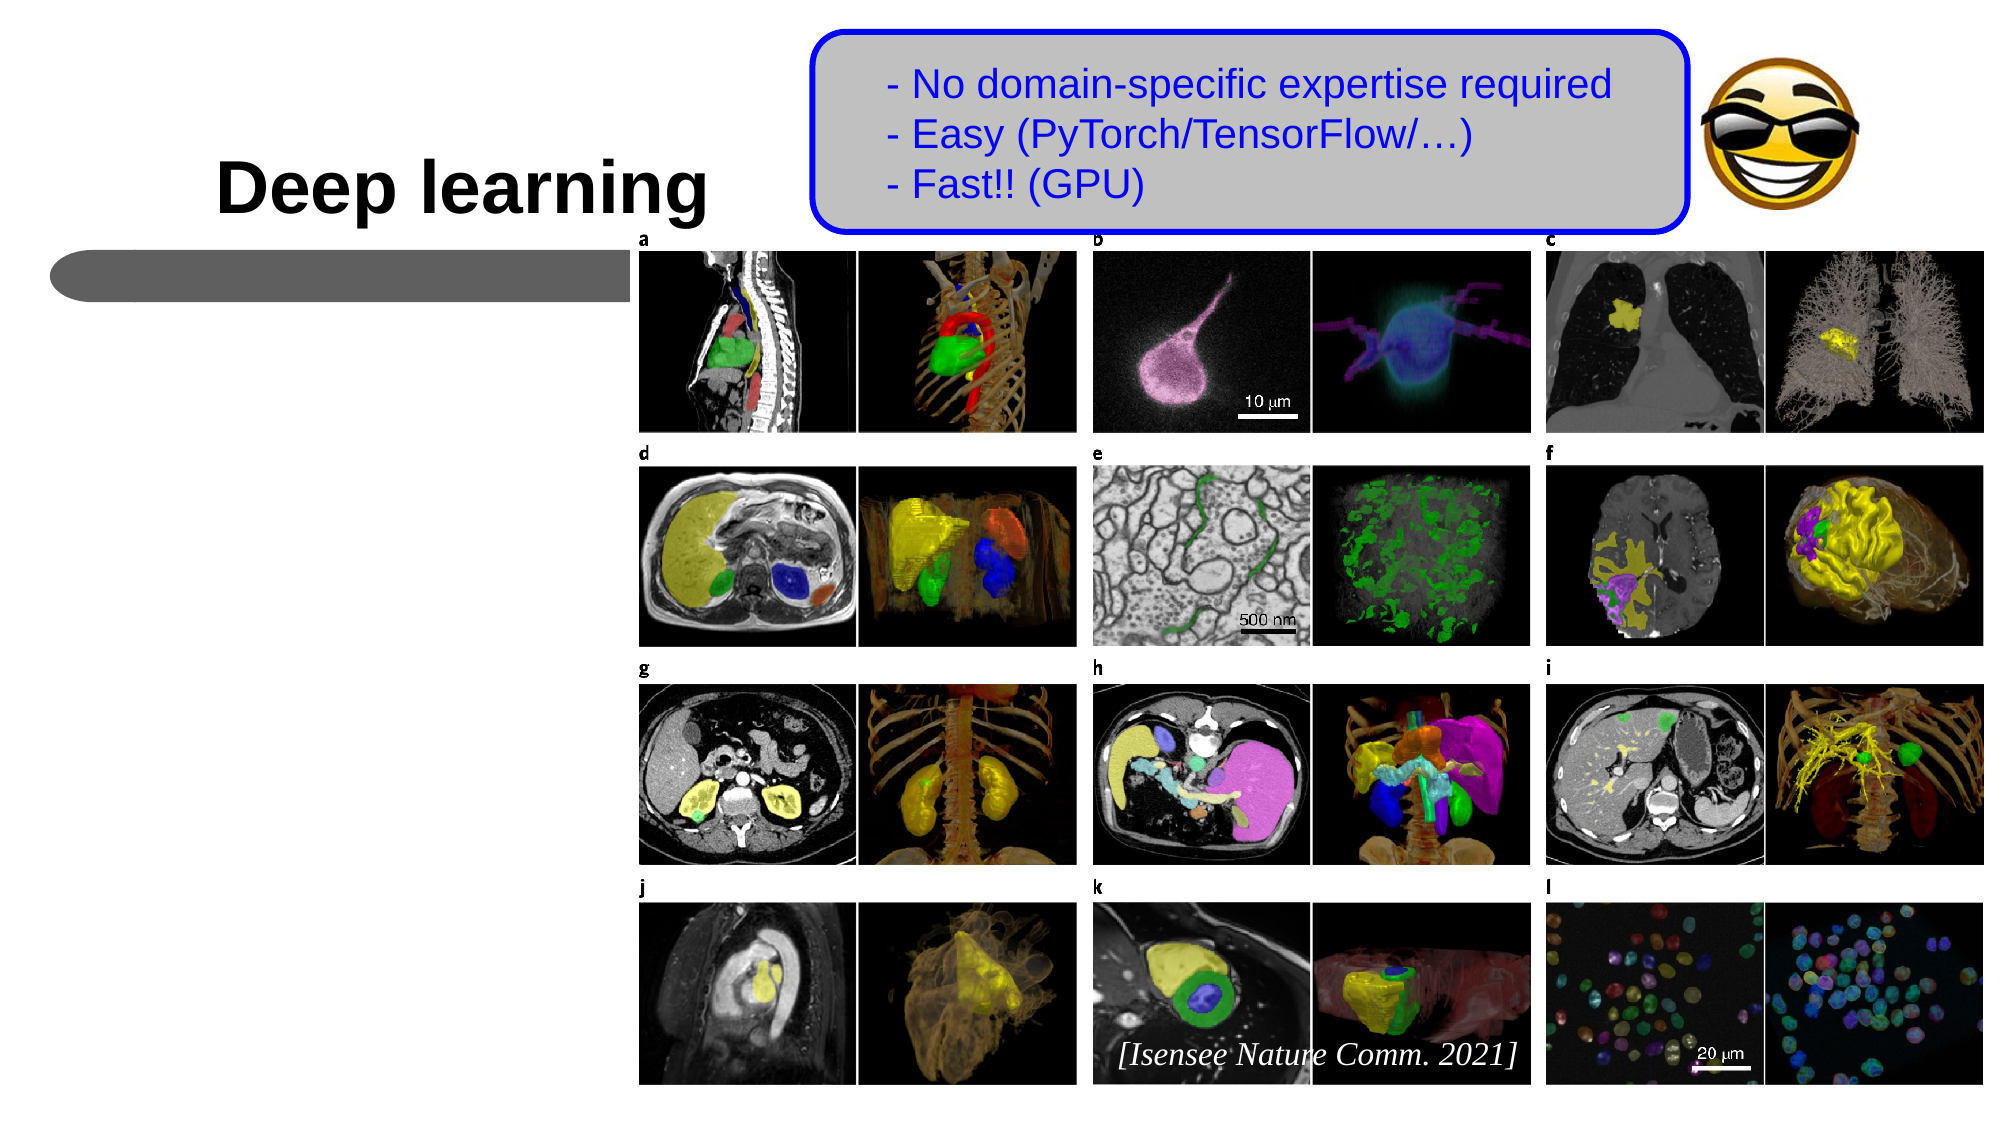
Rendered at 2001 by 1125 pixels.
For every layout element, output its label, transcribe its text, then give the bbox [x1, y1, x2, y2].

picture [630, 228, 1988, 1088]
text_box - No domain-specific expertise required - Easy (PyTorch/TensorFlow/…) - Fast!! (GPU) [812, 31, 1688, 124]
title Deep learning [199, 124, 1951, 238]
picture [1699, 54, 1860, 210]
